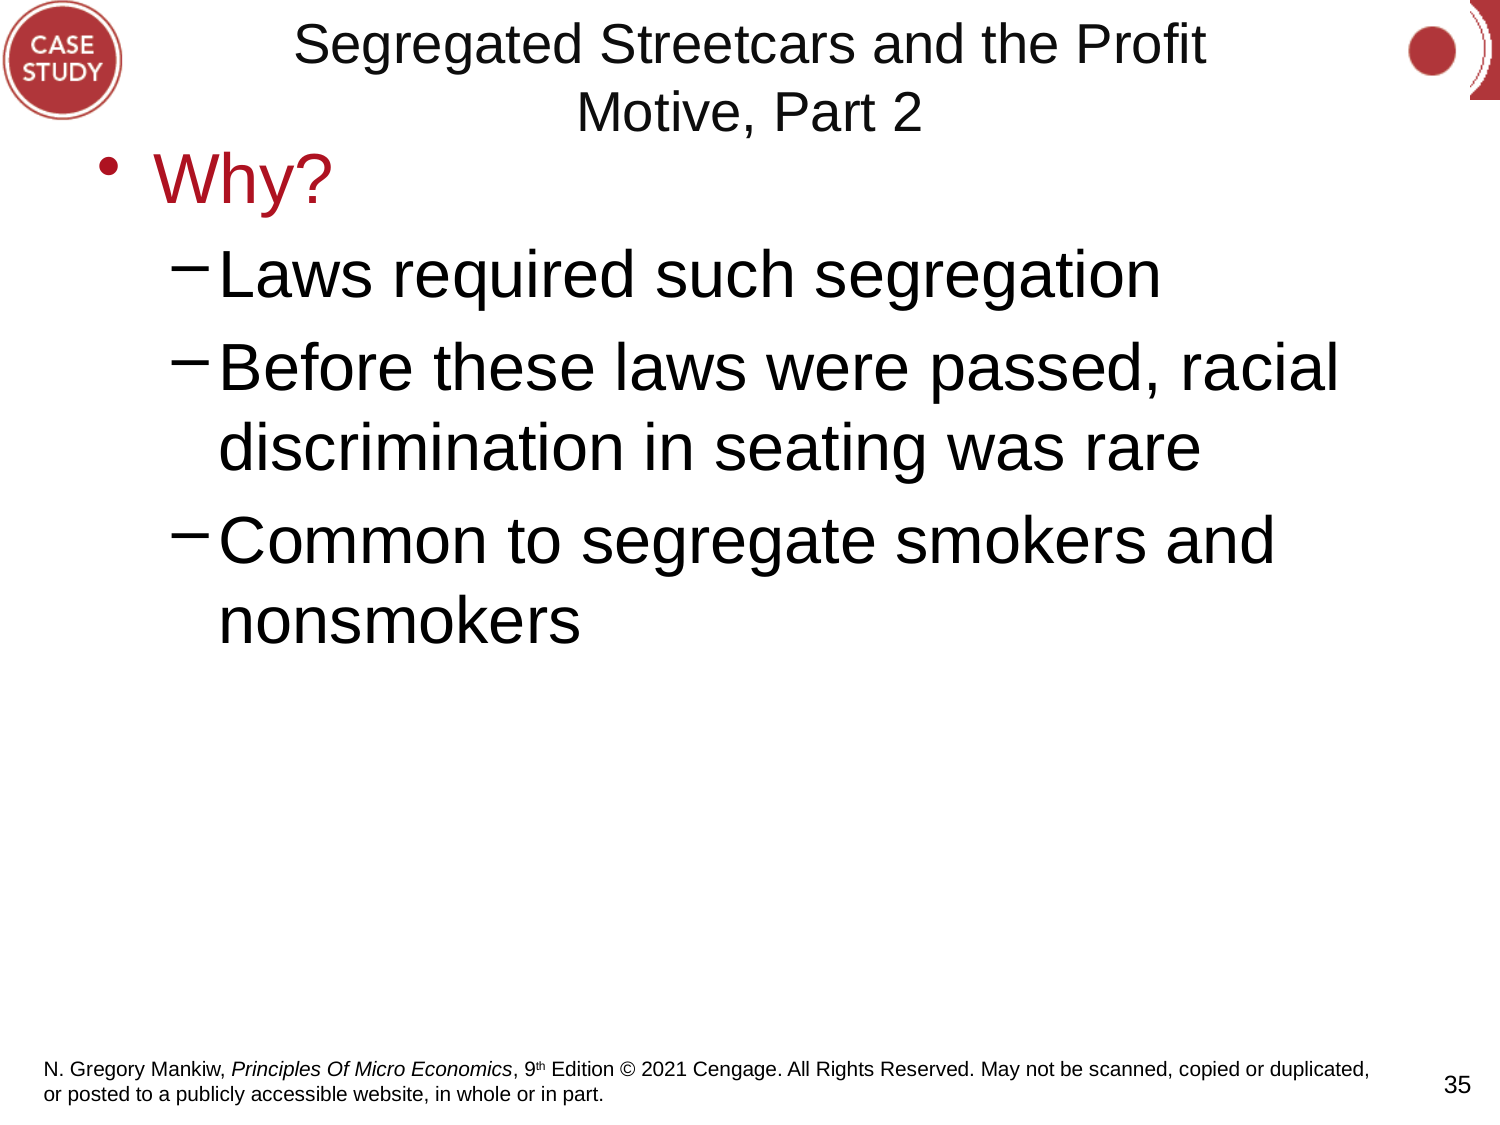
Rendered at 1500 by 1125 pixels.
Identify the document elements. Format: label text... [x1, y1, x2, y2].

title Segregated Streetcars and the Profit Motive, Part 2 [184, 0, 1316, 97]
slide_number 35 [1415, 1060, 1500, 1125]
picture [1470, 0, 1500, 100]
list Why? Laws required such segregation Before these laws were passed, racial discrimination in seating was rare Common to segregate smokers and nonsmokers [81, 125, 1470, 675]
picture [0, 0, 130, 124]
picture [1404, 22, 1464, 79]
